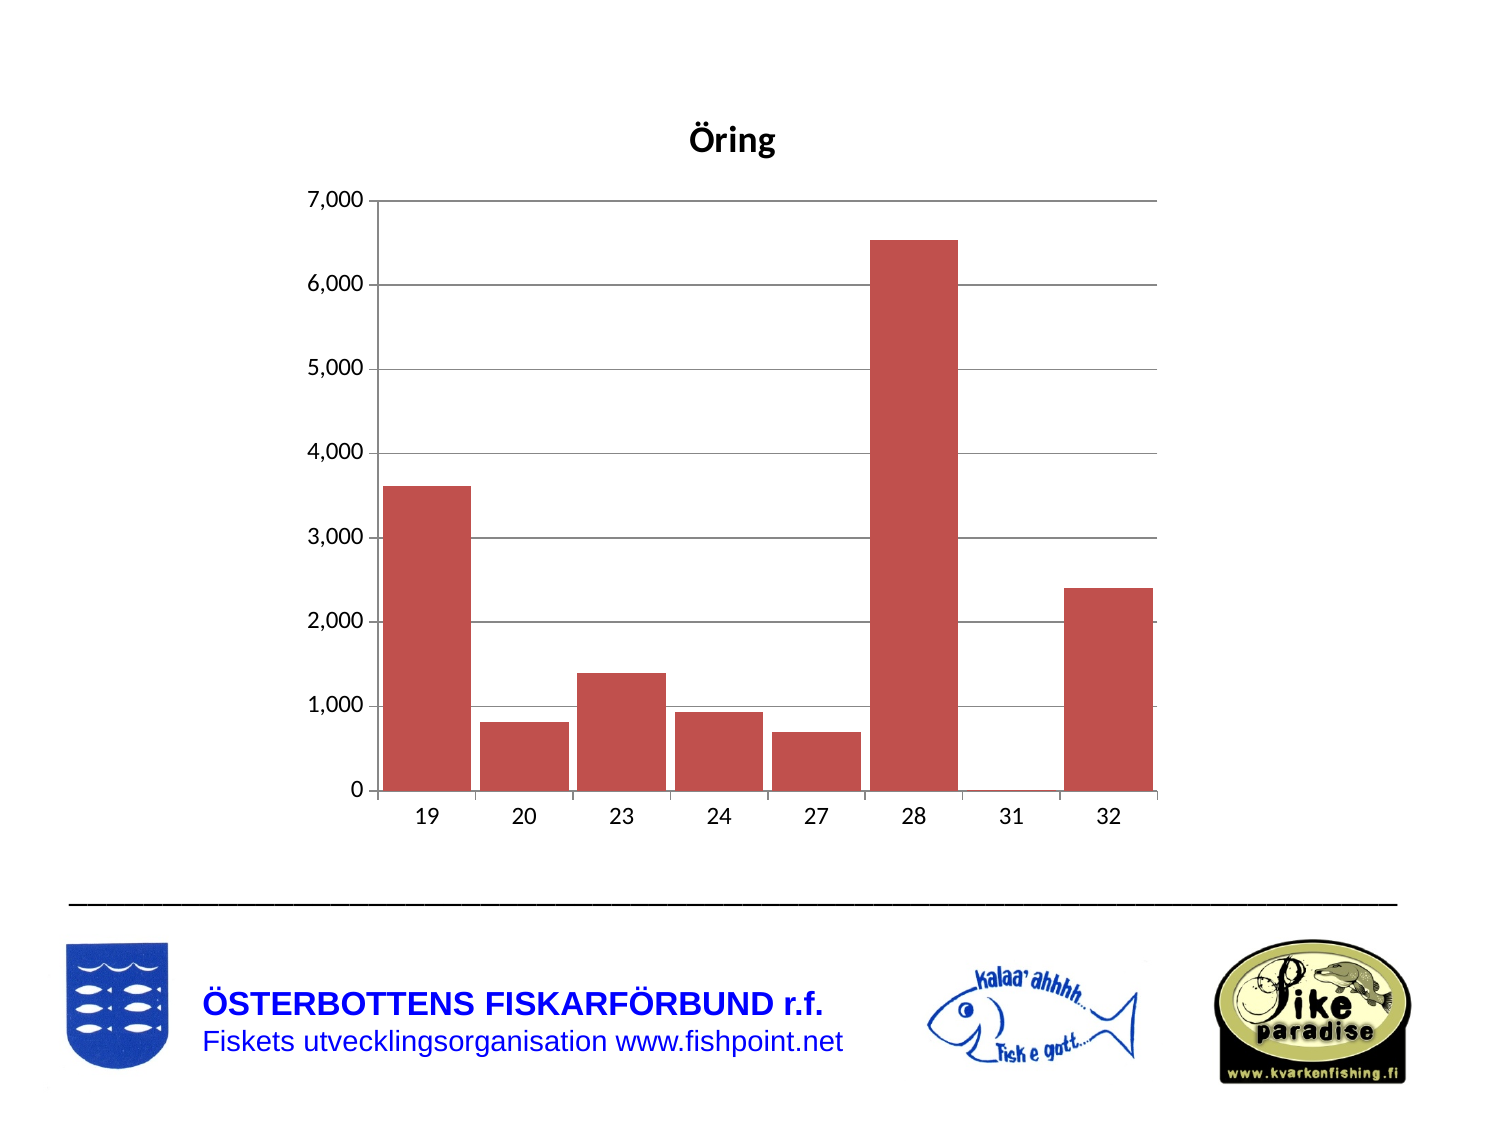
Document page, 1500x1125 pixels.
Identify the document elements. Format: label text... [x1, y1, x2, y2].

picture [37, 912, 188, 1101]
picture [899, 949, 1163, 1087]
text_box _______________________________________________________________________ [54, 856, 1416, 917]
text_box ÖSTERBOTTENS FISKARFÖRBUND r.f. Fiskets utvecklingsorganisation www.fishpoint.net [191, 974, 875, 1065]
chart [288, 89, 1176, 847]
picture [1212, 937, 1413, 1086]
